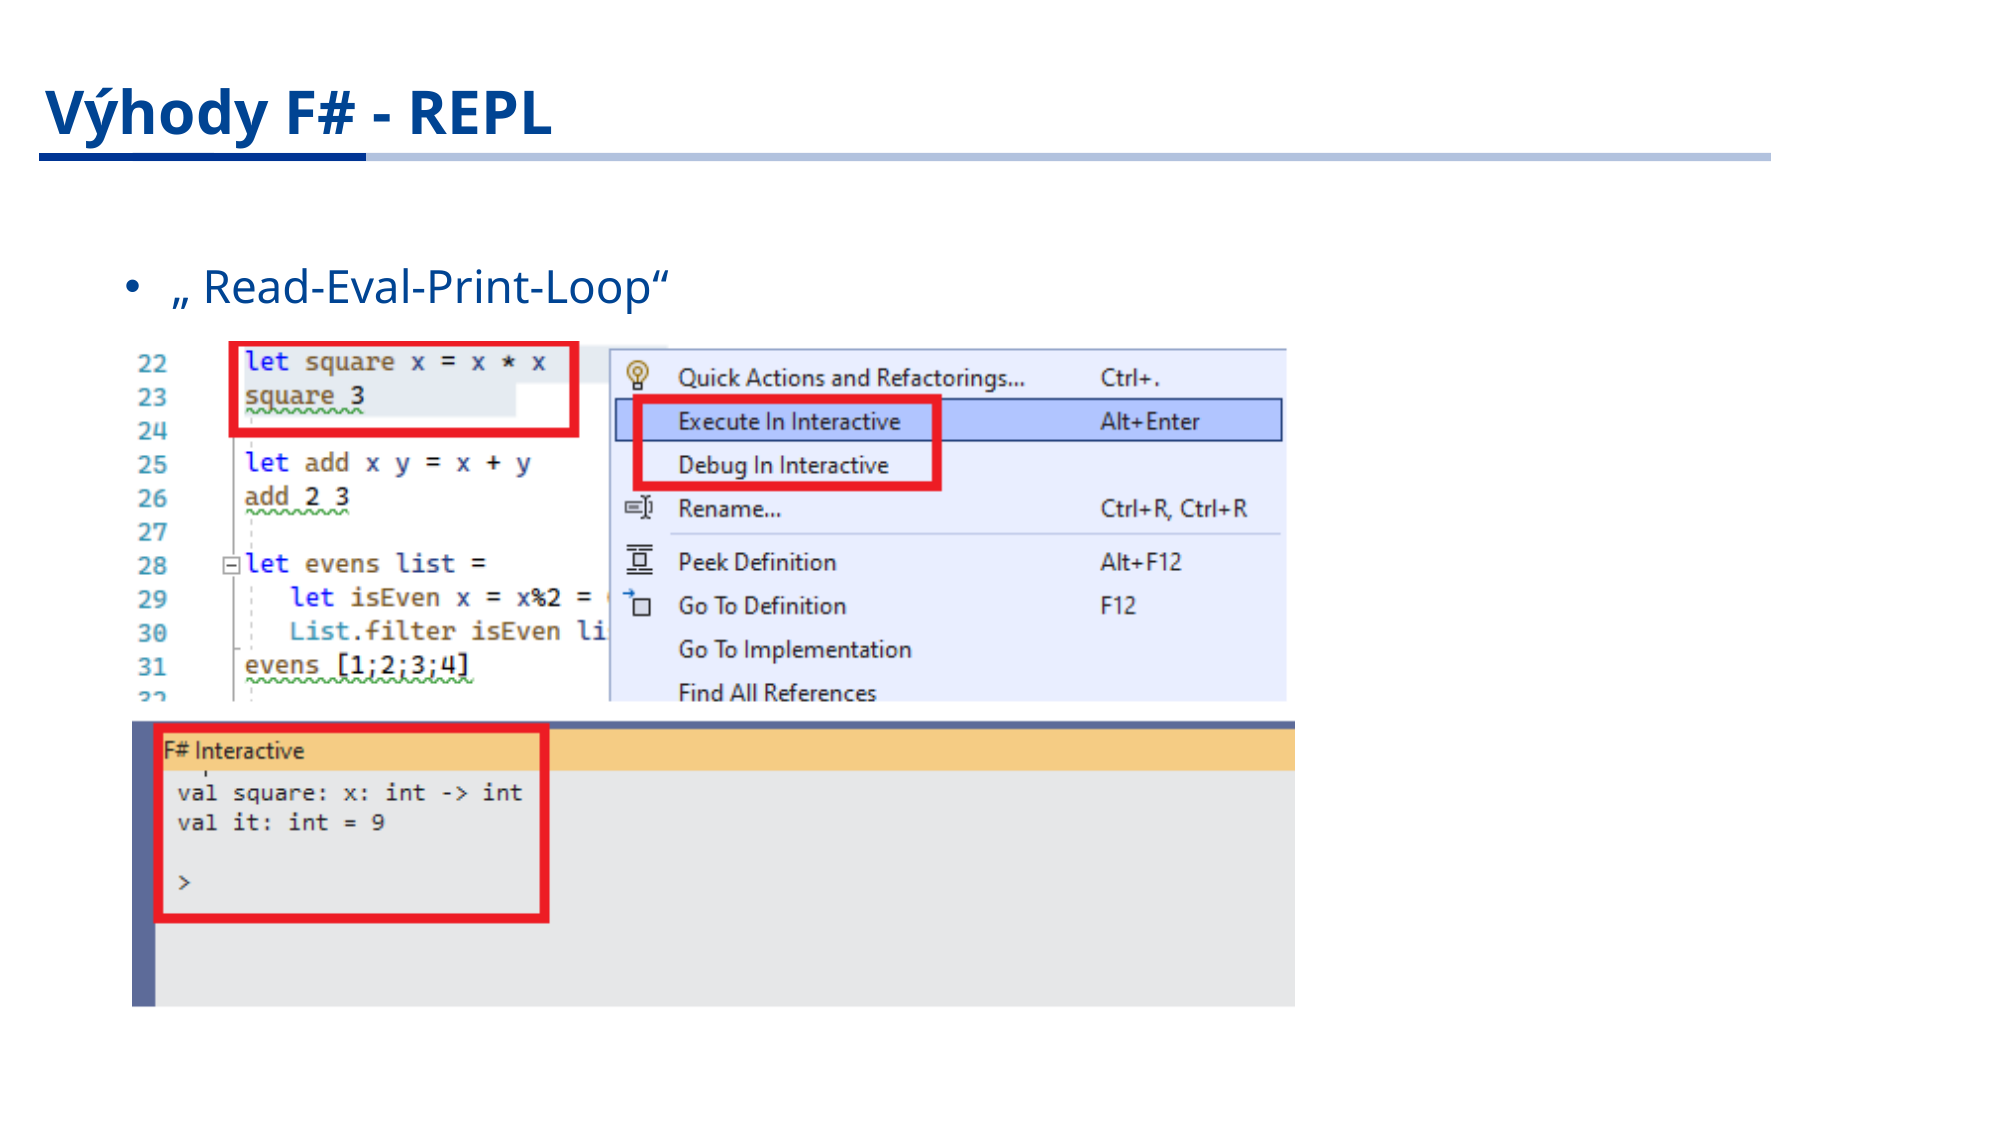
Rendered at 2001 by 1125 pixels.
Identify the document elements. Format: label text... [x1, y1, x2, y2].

picture [132, 341, 1295, 1018]
text_box Výhody F# - REPL [35, 64, 1450, 157]
text_box „ Read-Eval-Print-Loop“ [114, 250, 1910, 320]
